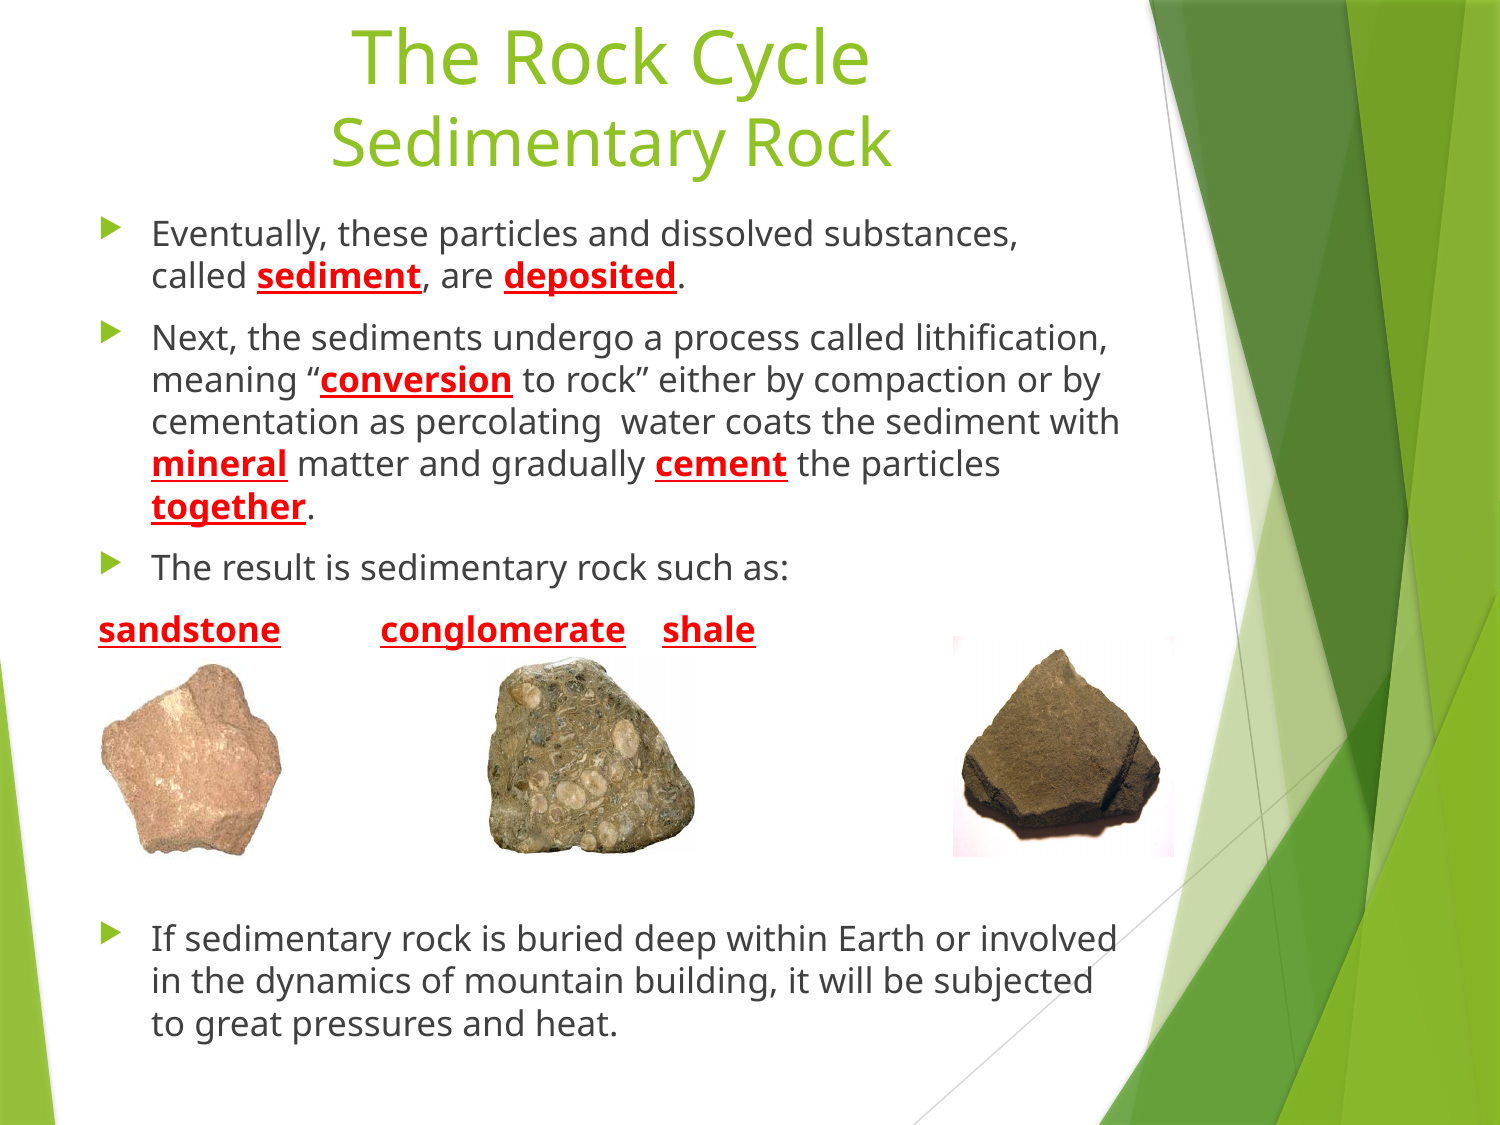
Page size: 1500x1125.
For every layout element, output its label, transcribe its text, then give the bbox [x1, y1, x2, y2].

list Eventually, these particles and dissolved substances, called sediment, are deposited. Next, the sediments undergo a process called lithification, meaning “conversion to rock” either by compaction or by cementation as percolating water coats the sediment with mineral matter and gradually cement the particles together. The result is sedimentary rock such as: sandstone conglomerate shale If sedimentary rock is buried deep within Earth or involved in the dynamics of mountain building, it will be subjected to great pressures and heat. [83, 203, 1141, 1066]
title The Rock Cycle Sedimentary Rock [83, 1, 1141, 203]
picture [953, 635, 1175, 857]
picture [486, 655, 696, 854]
picture [96, 657, 286, 859]
